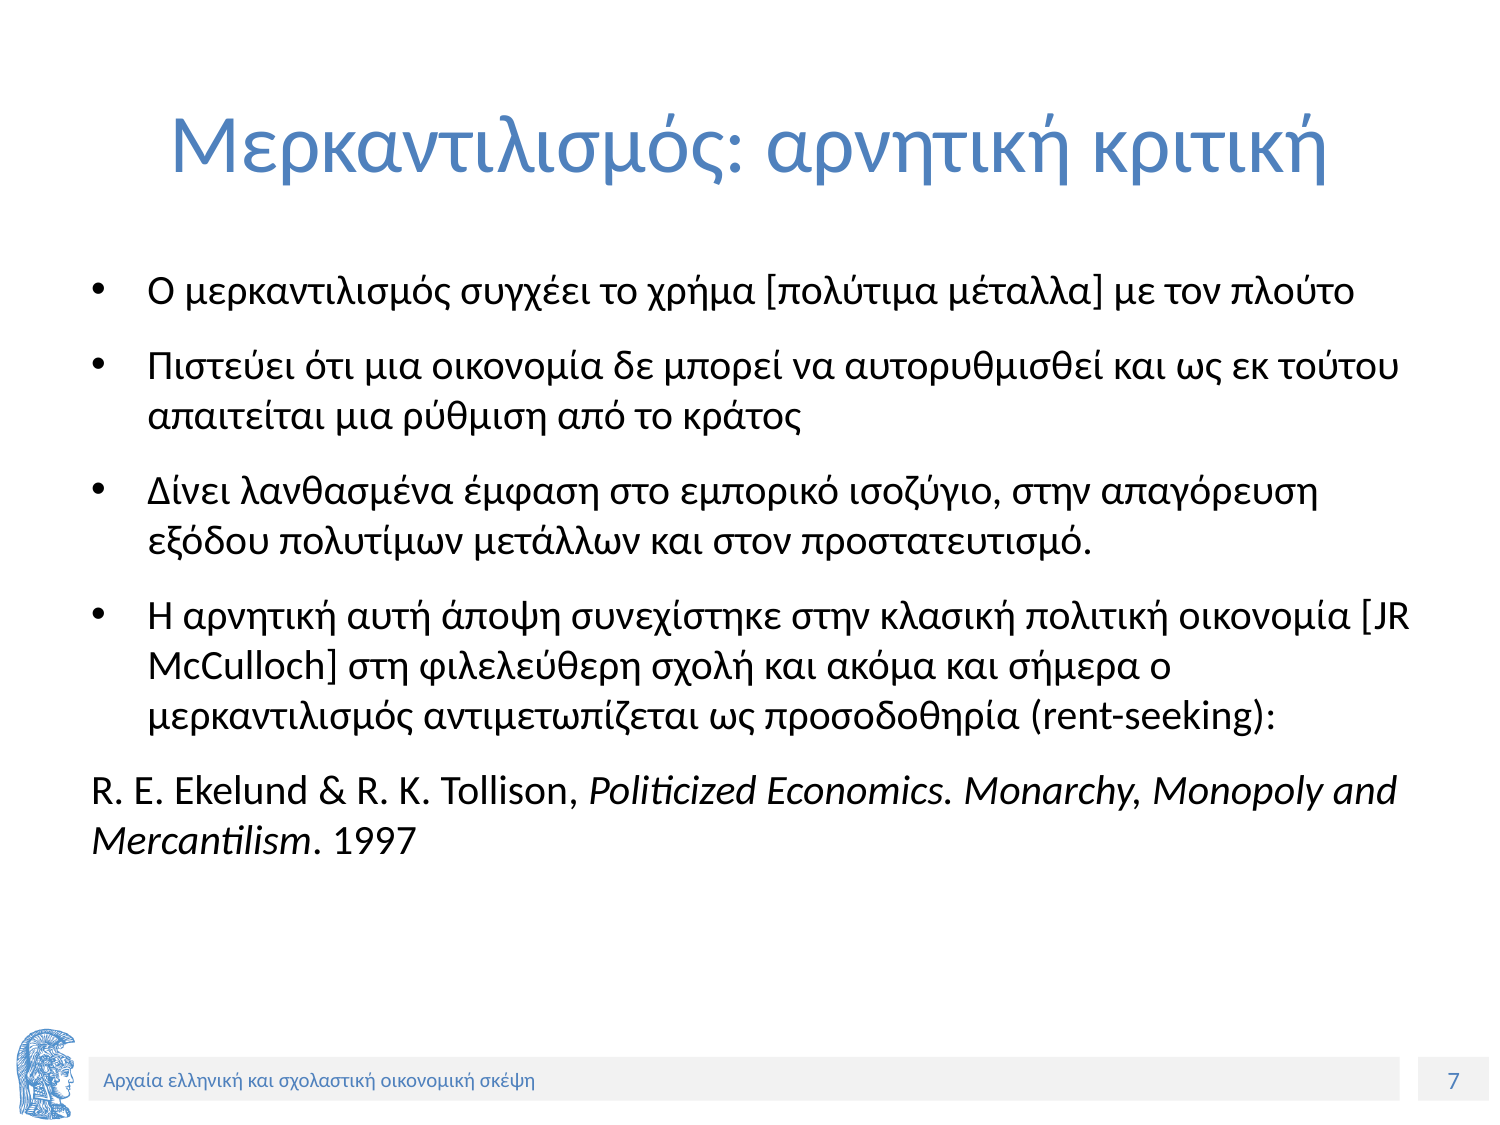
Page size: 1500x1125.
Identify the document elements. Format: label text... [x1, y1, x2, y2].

list O μερκαντιλισμός συγχέει το χρήμα [πολύτιμα μέταλλα] με τον πλούτο Πιστεύει ότι μια οικονομία δε μπορεί να αυτορυθμισθεί και ως εκ τούτου απαιτείται μια ρύθμιση από το κράτος Δίνει λανθασμένα έμφαση στο εμπορικό ισοζύγιο, στην απαγόρευση εξόδου πολυτίμων μετάλλων και στον προστατευτισμό. Η αρνητική αυτή άποψη συνεχίστηκε στην κλασική πολιτική οικονομία [JR McCulloch] στη φιλελεύθερη σχολή και ακόμα και σήμερα ο μερκαντιλισμός αντιμετωπίζεται ως προσοδοθηρία (rent-seeking): R. E. Ekelund & R. K. Tollison, Politicized Economics. Monarchy, Monopoly and Mercantilism. 1997 [76, 255, 1427, 998]
picture [9, 1025, 81, 1120]
title Μερκαντιλισμός: αρνητική κριτική [75, 45, 1425, 233]
